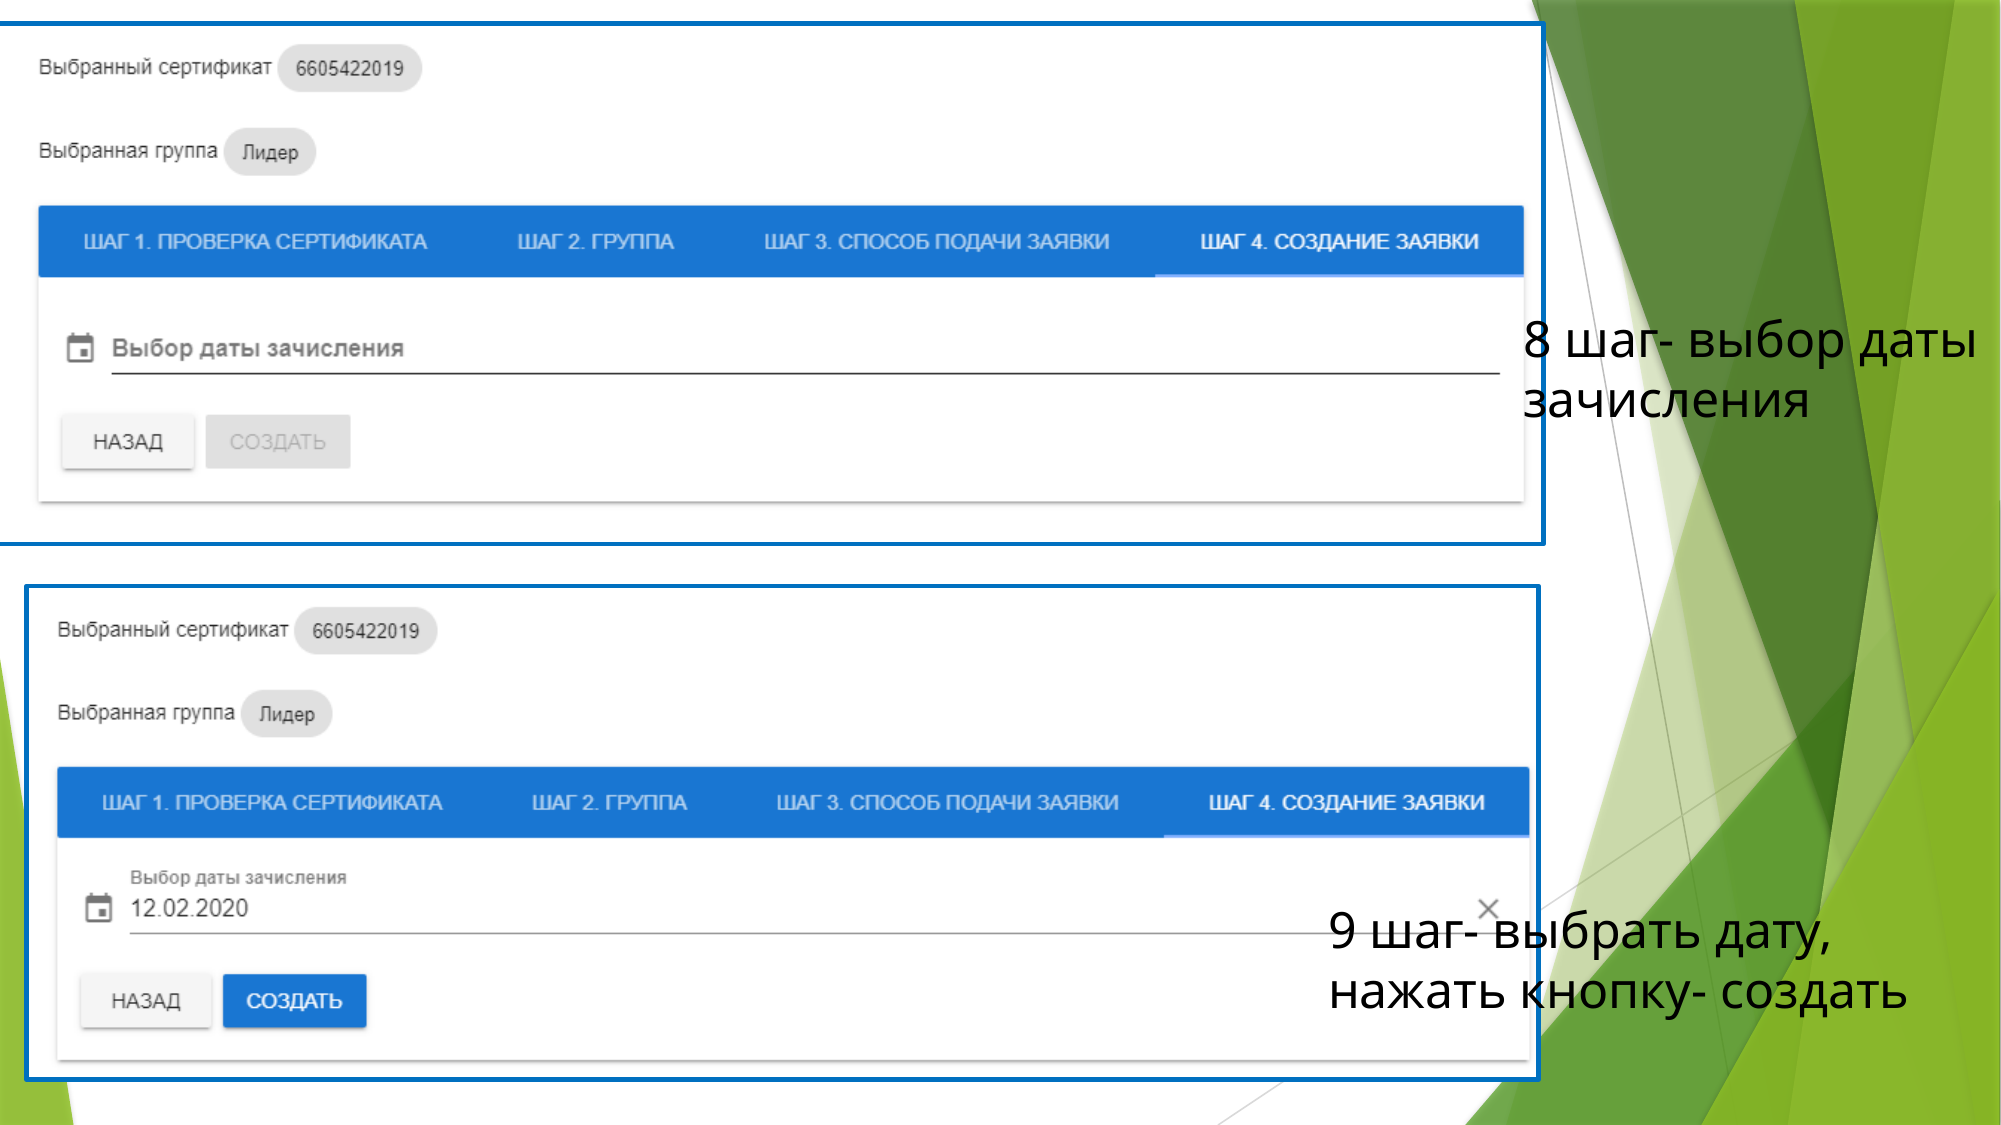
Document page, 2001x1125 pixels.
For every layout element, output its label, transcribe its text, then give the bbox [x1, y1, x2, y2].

picture [28, 587, 1537, 1078]
picture [0, 24, 1542, 543]
text_box 9 шаг- выбрать дату, нажать кнопку- создать [1541, 891, 1925, 1026]
text_box 8 шаг- выбор даты зачисления [1546, 300, 2000, 436]
